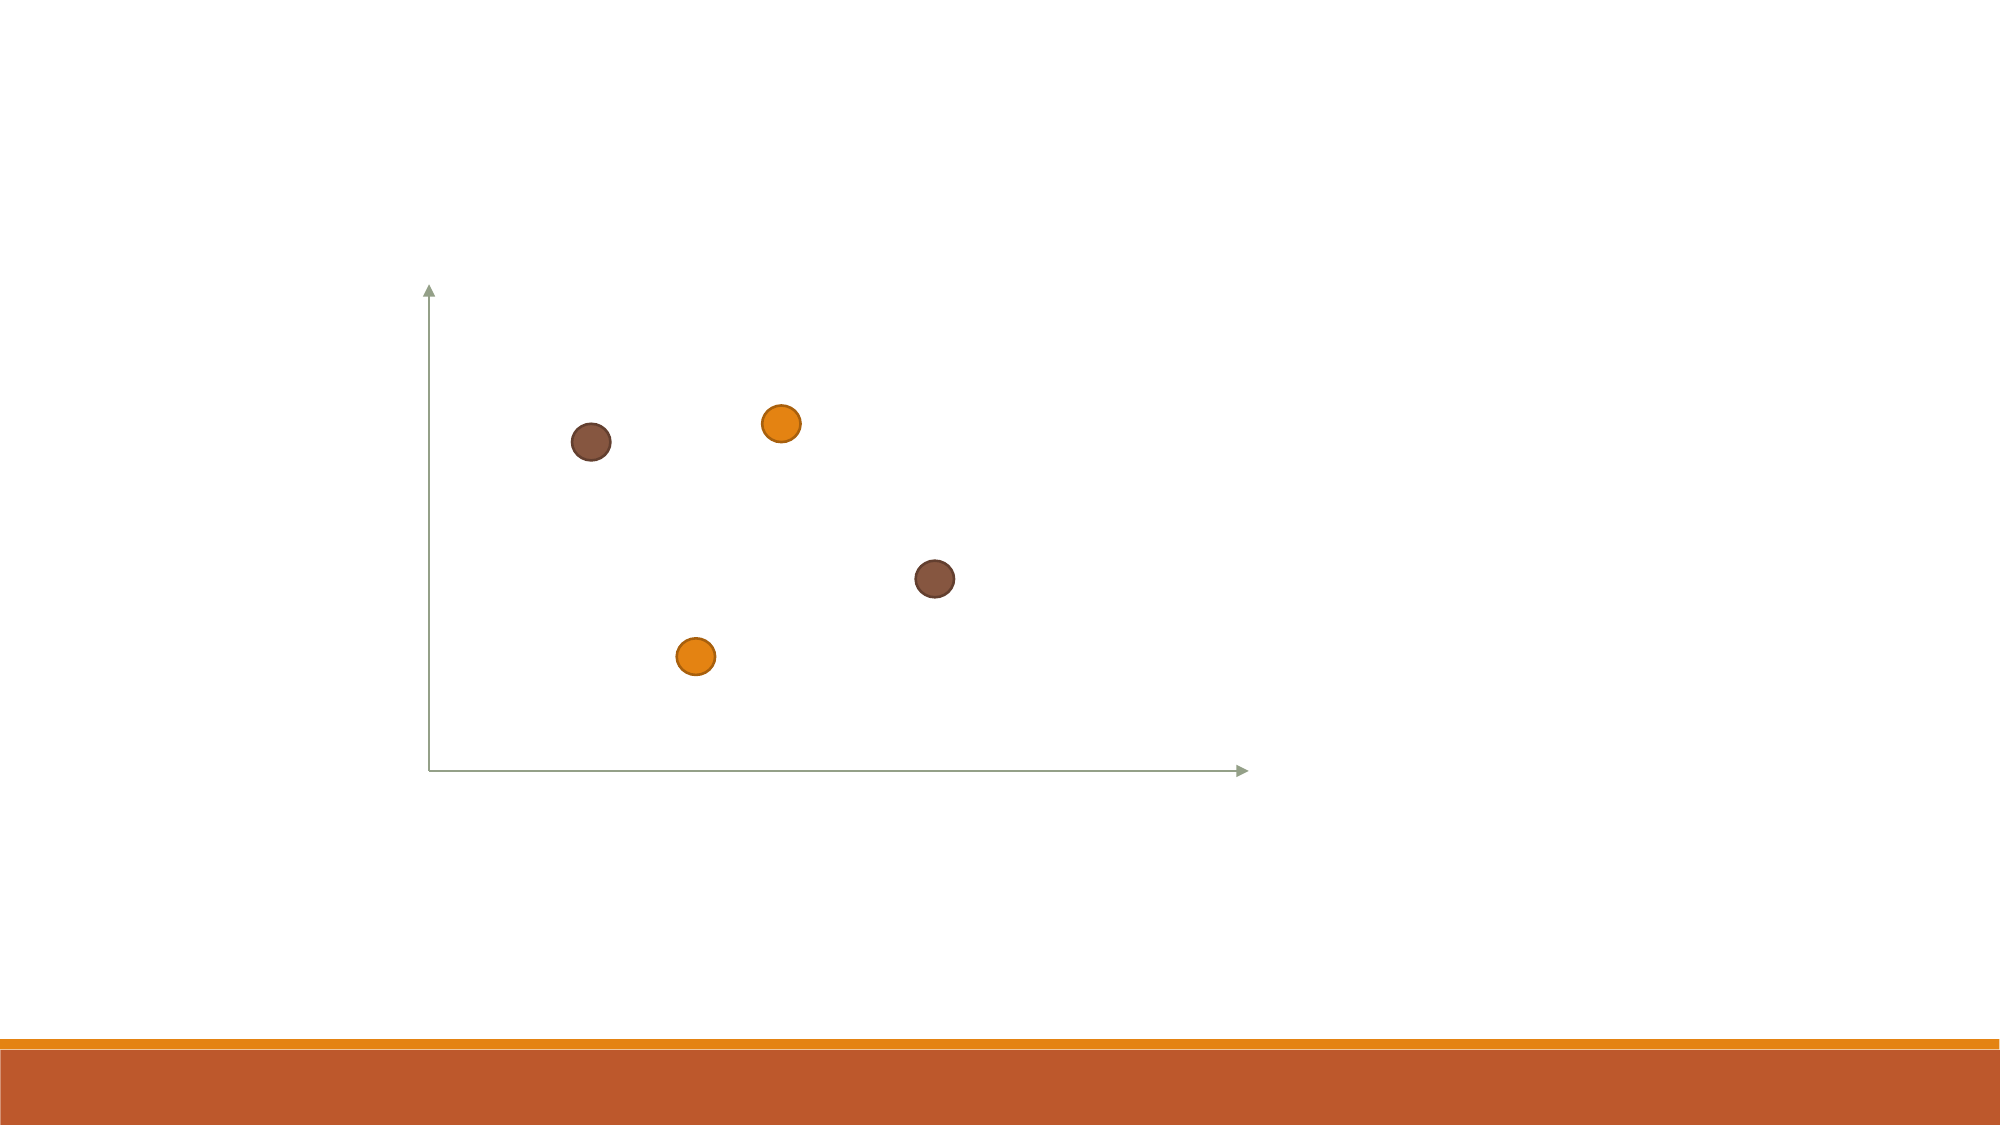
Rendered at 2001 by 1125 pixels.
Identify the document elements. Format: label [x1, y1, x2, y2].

text_box [675, 637, 717, 677]
text_box [570, 422, 612, 462]
text_box [914, 559, 956, 599]
text_box [760, 404, 802, 444]
